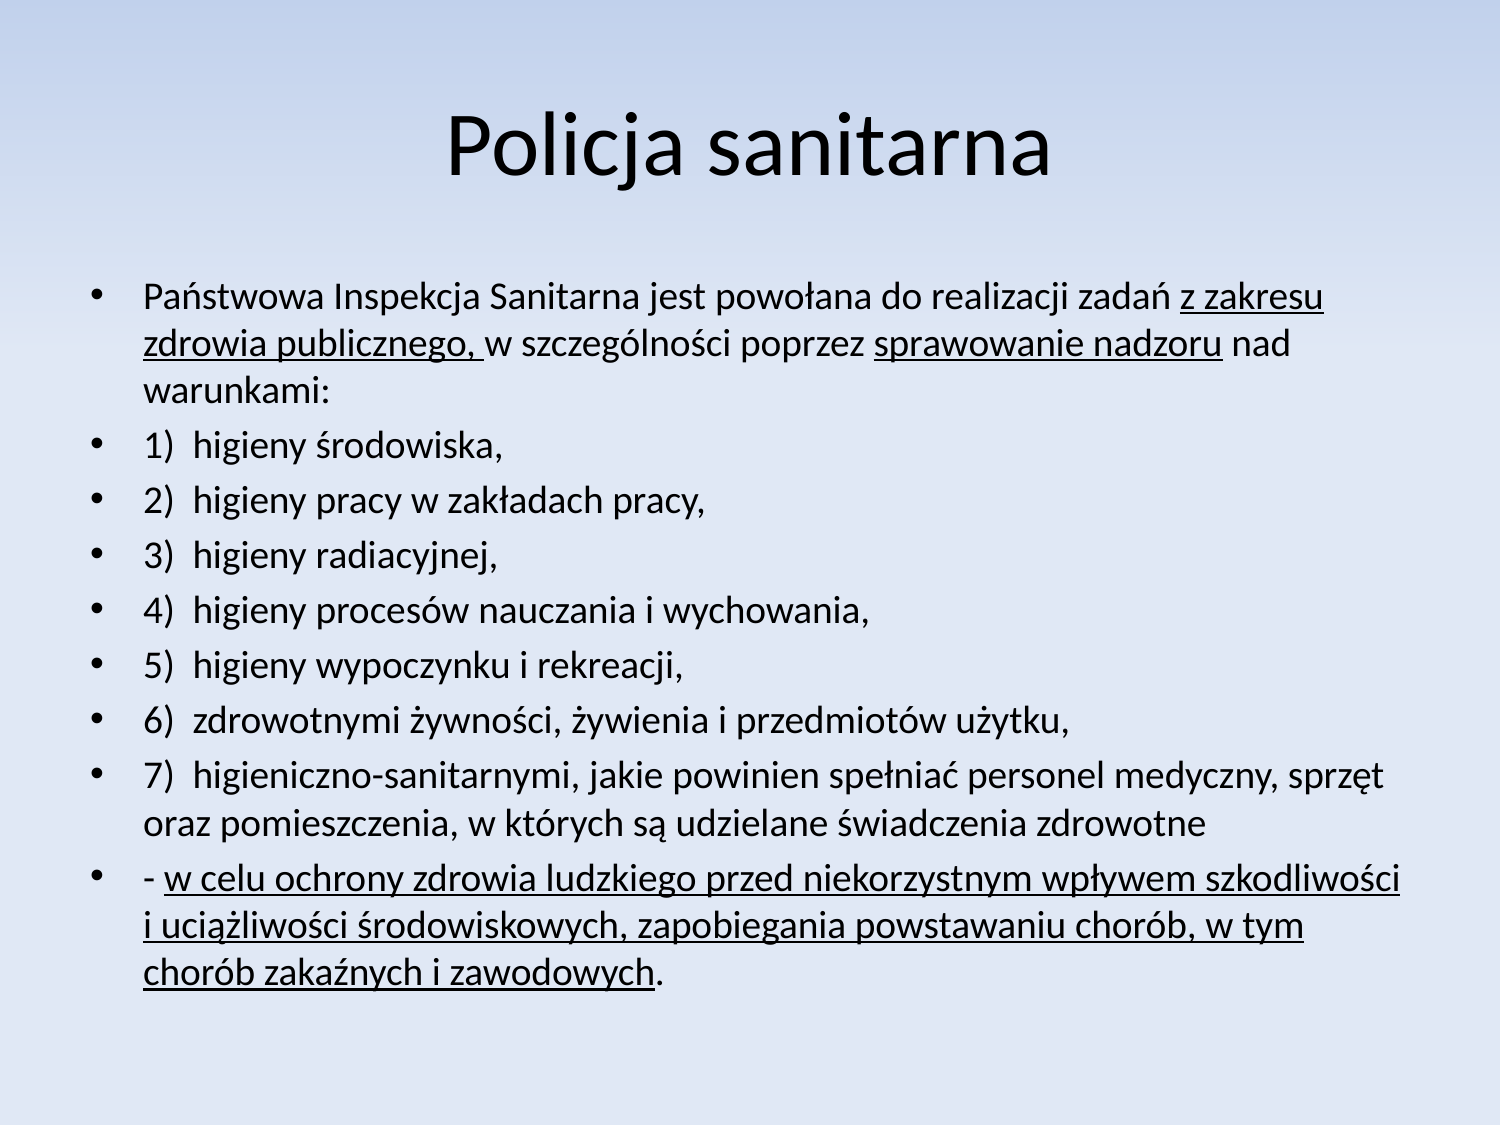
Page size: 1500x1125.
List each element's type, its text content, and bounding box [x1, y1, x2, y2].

list Państwowa Inspekcja Sanitarna jest powołana do realizacji zadań z zakresu zdrowia publicznego, w szczególności poprzez sprawowanie nadzoru nad warunkami: 1) higieny środowiska, 2) higieny pracy w zakładach pracy, 3) higieny radiacyjnej, 4) higieny procesów nauczania i wychowania, 5) higieny wypoczynku i rekreacji, 6) zdrowotnymi żywności, żywienia i przedmiotów użytku, 7) higieniczno-sanitarnymi, jakie powinien spełniać personel medyczny, sprzęt oraz pomieszczenia, w których są udzielane świadczenia zdrowotne - w celu ochrony zdrowia ludzkiego przed niekorzystnym wpływem szkodliwości i uciążliwości środowiskowych, zapobiegania powstawaniu chorób, w tym chorób zakaźnych i zawodowych. [75, 262, 1425, 1005]
title Policja sanitarna [75, 45, 1425, 233]
